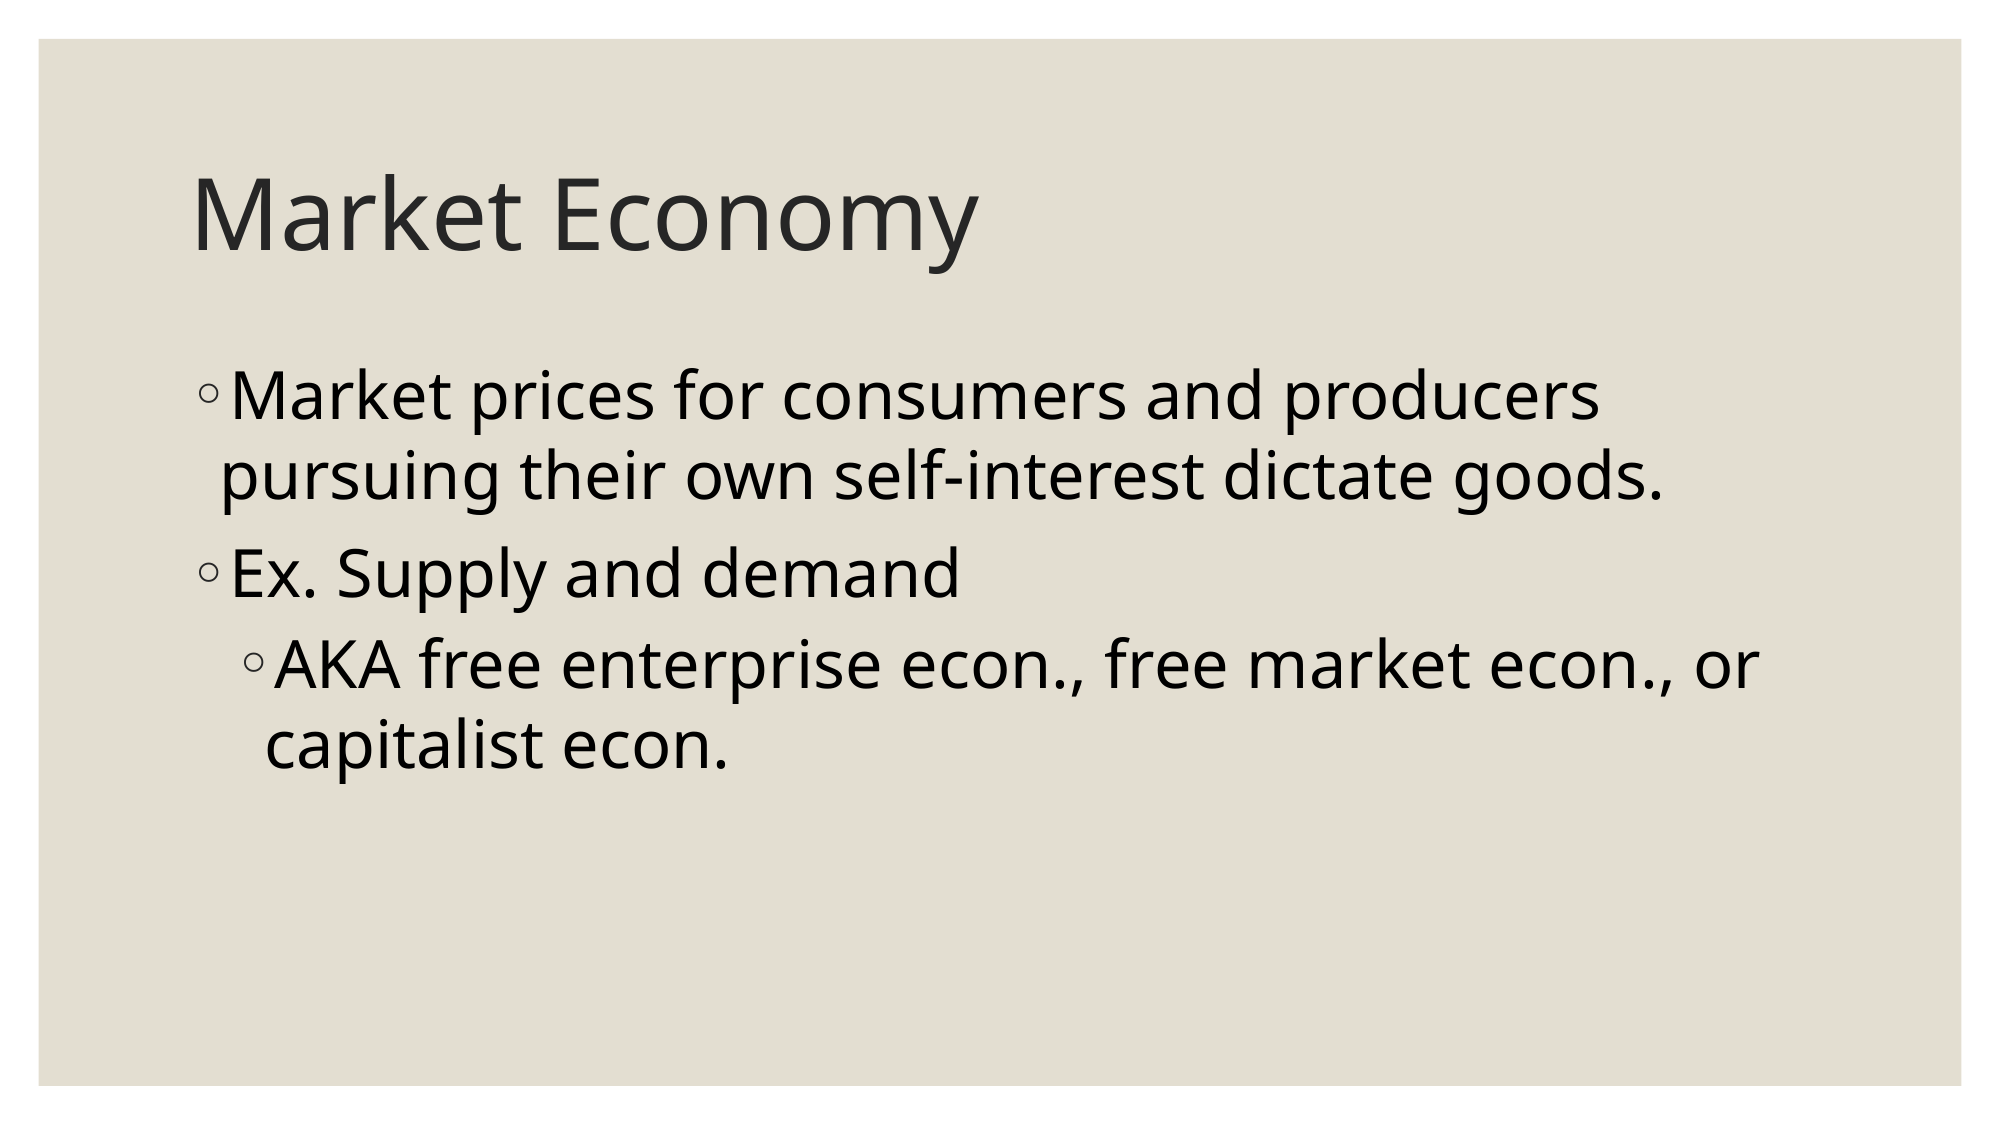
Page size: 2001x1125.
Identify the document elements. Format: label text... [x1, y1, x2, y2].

title Market Economy [174, 105, 1825, 331]
list Market prices for consumers and producers pursuing their own self-interest dictate goods. Ex. Supply and demand AKA free enterprise econ., free market econ., or capitalist econ. [174, 345, 1825, 990]
